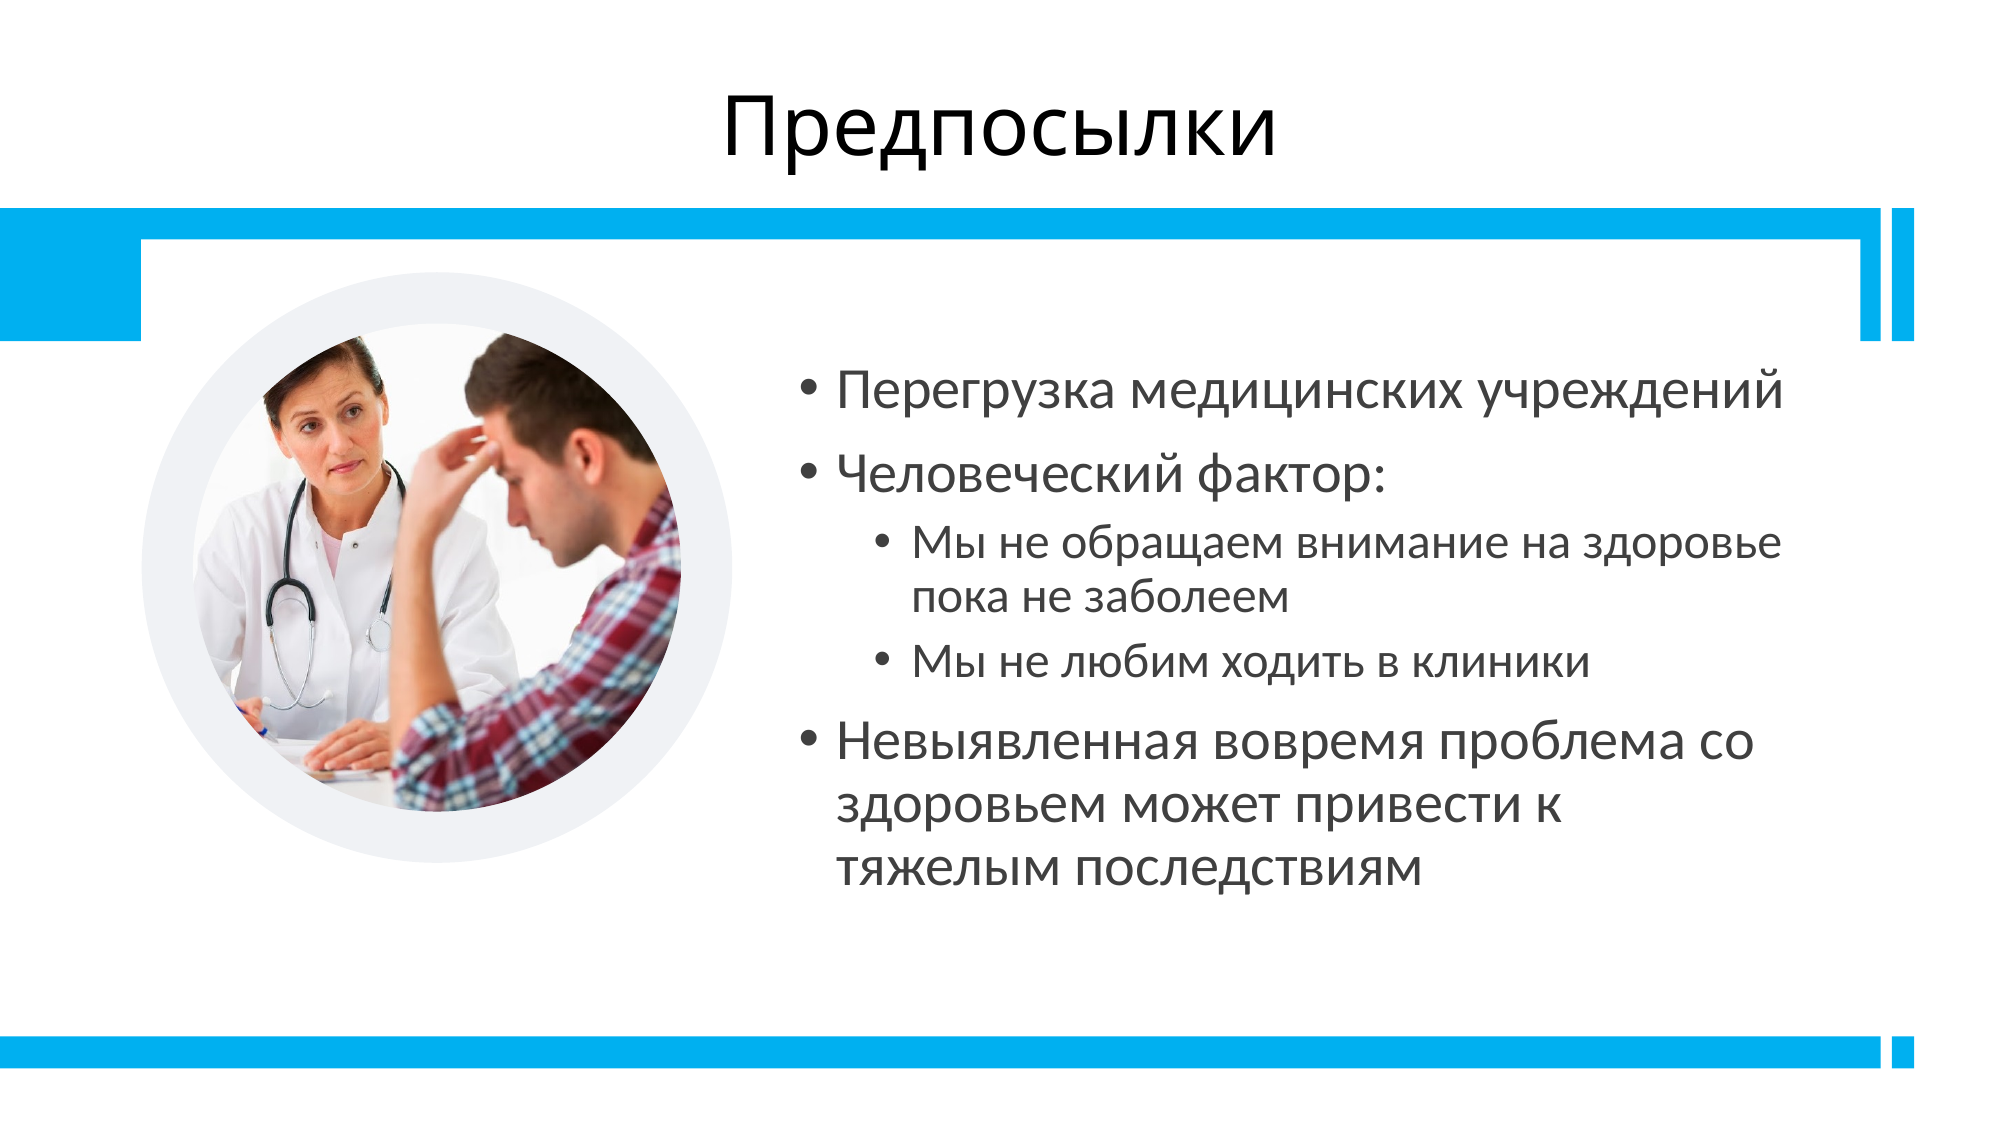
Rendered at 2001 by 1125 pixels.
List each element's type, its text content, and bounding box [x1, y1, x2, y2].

text_box [140, 271, 734, 864]
text_box [0, 1035, 1882, 1069]
text_box [1891, 1035, 1915, 1069]
list Перегрузка медицинских учреждений Человеческий фактор: Мы не обращаем внимание на здоровье пока не заболеем Мы не любим ходить в клиники Невыявленная вовремя проблема со здоровьем может привести к тяжелым последствиям [783, 351, 1807, 812]
text_box [191, 322, 682, 813]
title Предпосылки [137, 59, 1863, 181]
